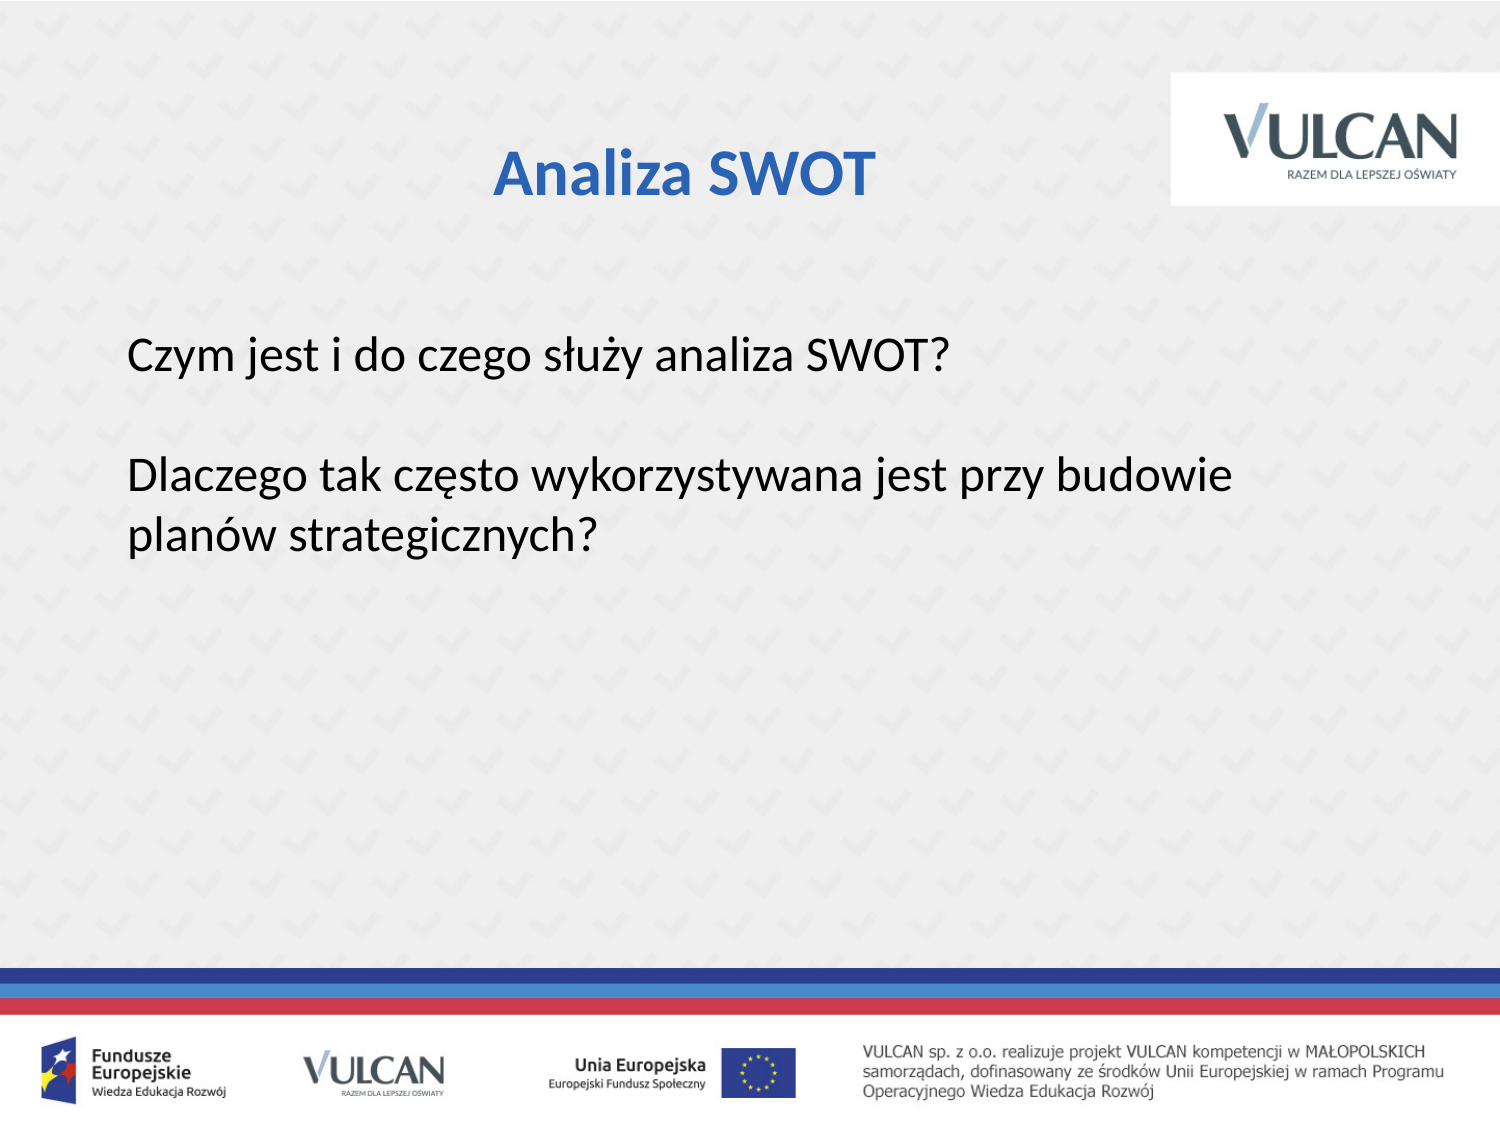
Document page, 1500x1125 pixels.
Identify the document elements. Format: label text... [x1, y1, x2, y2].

text_box [207, 76, 1283, 272]
text_box Analiza SWOT [253, 30, 1117, 216]
picture [0, 1, 1500, 1124]
text_box Czym jest i do czego służy analiza SWOT? Dlaczego tak często wykorzystywana jest przy budowie planów strategicznych? [112, 314, 1400, 569]
